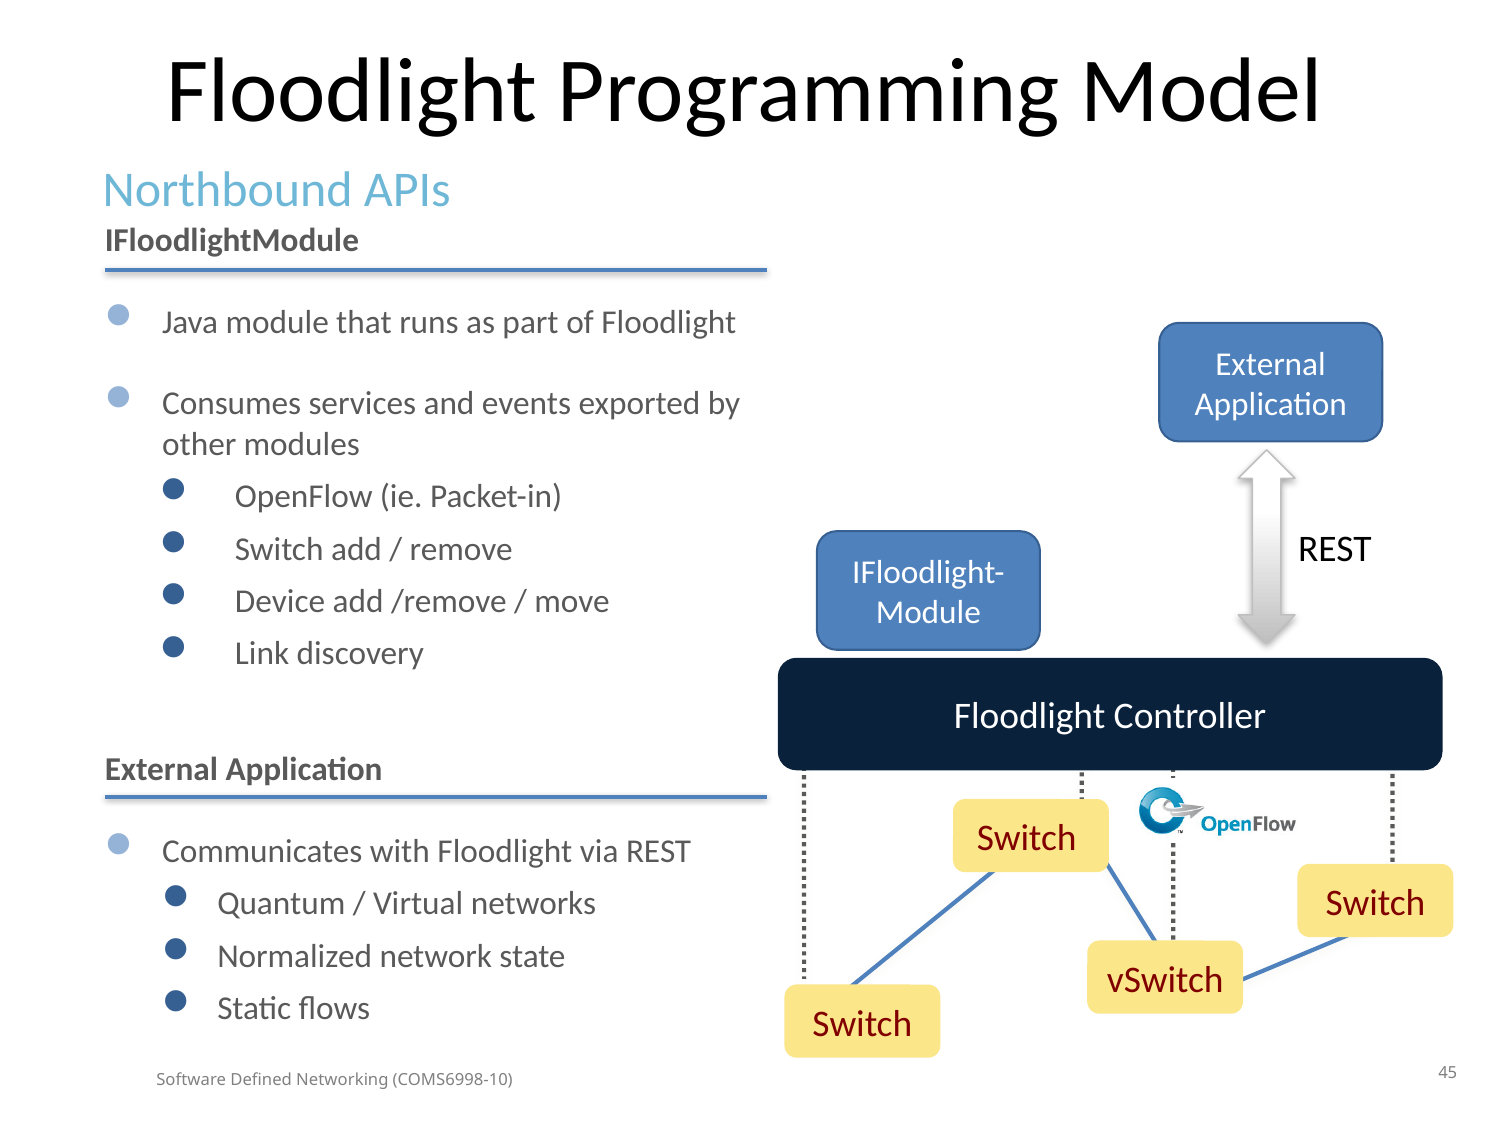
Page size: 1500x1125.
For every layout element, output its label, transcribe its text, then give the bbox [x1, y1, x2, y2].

text_box Switch [1297, 863, 1454, 938]
text_box vSwitch [1087, 940, 1244, 1014]
text_box Floodlight Controller [777, 657, 1443, 771]
footer Software Defined Networking (COMS6998-10) [0, 1053, 677, 1104]
text_box Switch [952, 798, 1109, 873]
text_box [1237, 449, 1296, 644]
text_box IFloodlight-Module [814, 529, 1043, 652]
list Northbound APIs [87, 149, 1181, 223]
text_box External Application Communicates with Floodlight via REST Quantum / Virtual networks Normalized network state Static flows [90, 739, 769, 1072]
text_box IFloodlightModule Java module that runs as part of Floodlight Consumes services and events exported by other modules OpenFlow (ie. Packet-in) Switch add / remove Device add /remove / move Link discovery [90, 211, 769, 707]
picture [1128, 777, 1307, 843]
title Floodlight Programming Model [90, 19, 1400, 150]
slide_number 45 [1409, 1053, 1473, 1094]
text_box External Application [1157, 320, 1385, 444]
text_box REST [1283, 516, 1460, 577]
text_box Switch [784, 984, 941, 1058]
